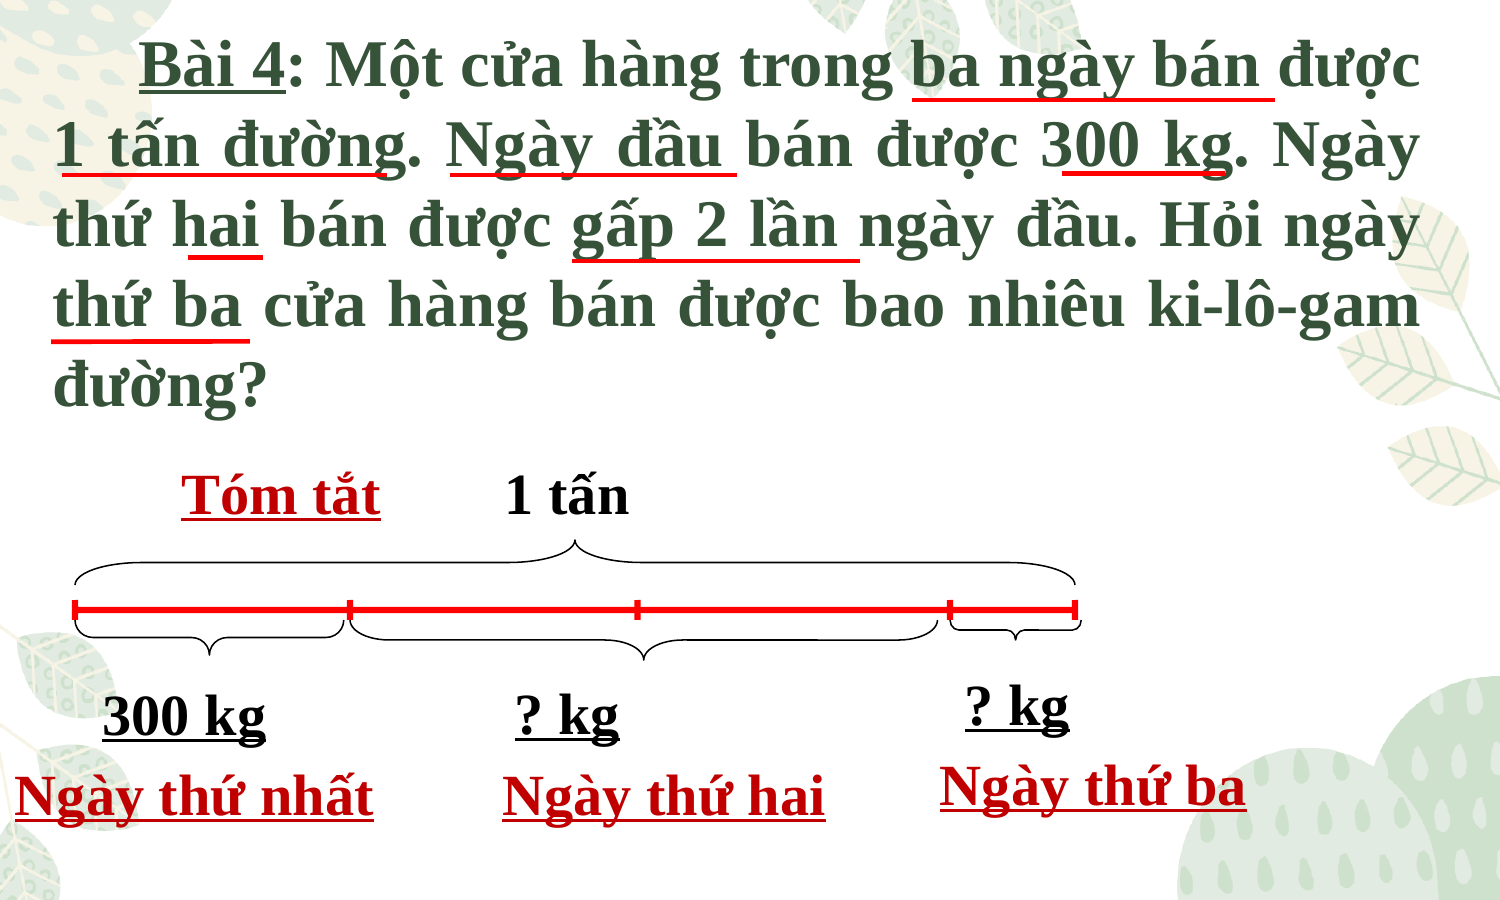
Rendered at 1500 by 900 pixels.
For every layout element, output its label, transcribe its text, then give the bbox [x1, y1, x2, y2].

text_box Ngày thứ nhất [0, 750, 425, 835]
text_box 1 tấn [489, 448, 1015, 534]
text_box [75, 540, 1075, 586]
text_box ? kg [499, 668, 813, 754]
text_box [950, 620, 1082, 640]
text_box Ngày thứ hai [487, 750, 863, 835]
text_box [350, 620, 938, 661]
text_box ? kg [949, 660, 1113, 745]
picture [0, 0, 1500, 900]
text_box [75, 620, 344, 656]
text_box Tóm tắt [62, 448, 489, 534]
text_box 300 kg [87, 669, 338, 750]
text_box Bài 4: Một cửa hàng trong ba ngày bán được 1 tấn đường. Ngày đầu bán được 300 kg. Ngày thứ hai bán được gấp 2 lần ngày đầu. Hỏi ngày thứ ba cửa hàng bán được bao nhiêu ki-lô-gam đường? [37, 12, 1438, 427]
text_box Ngày thứ ba [899, 740, 1288, 825]
